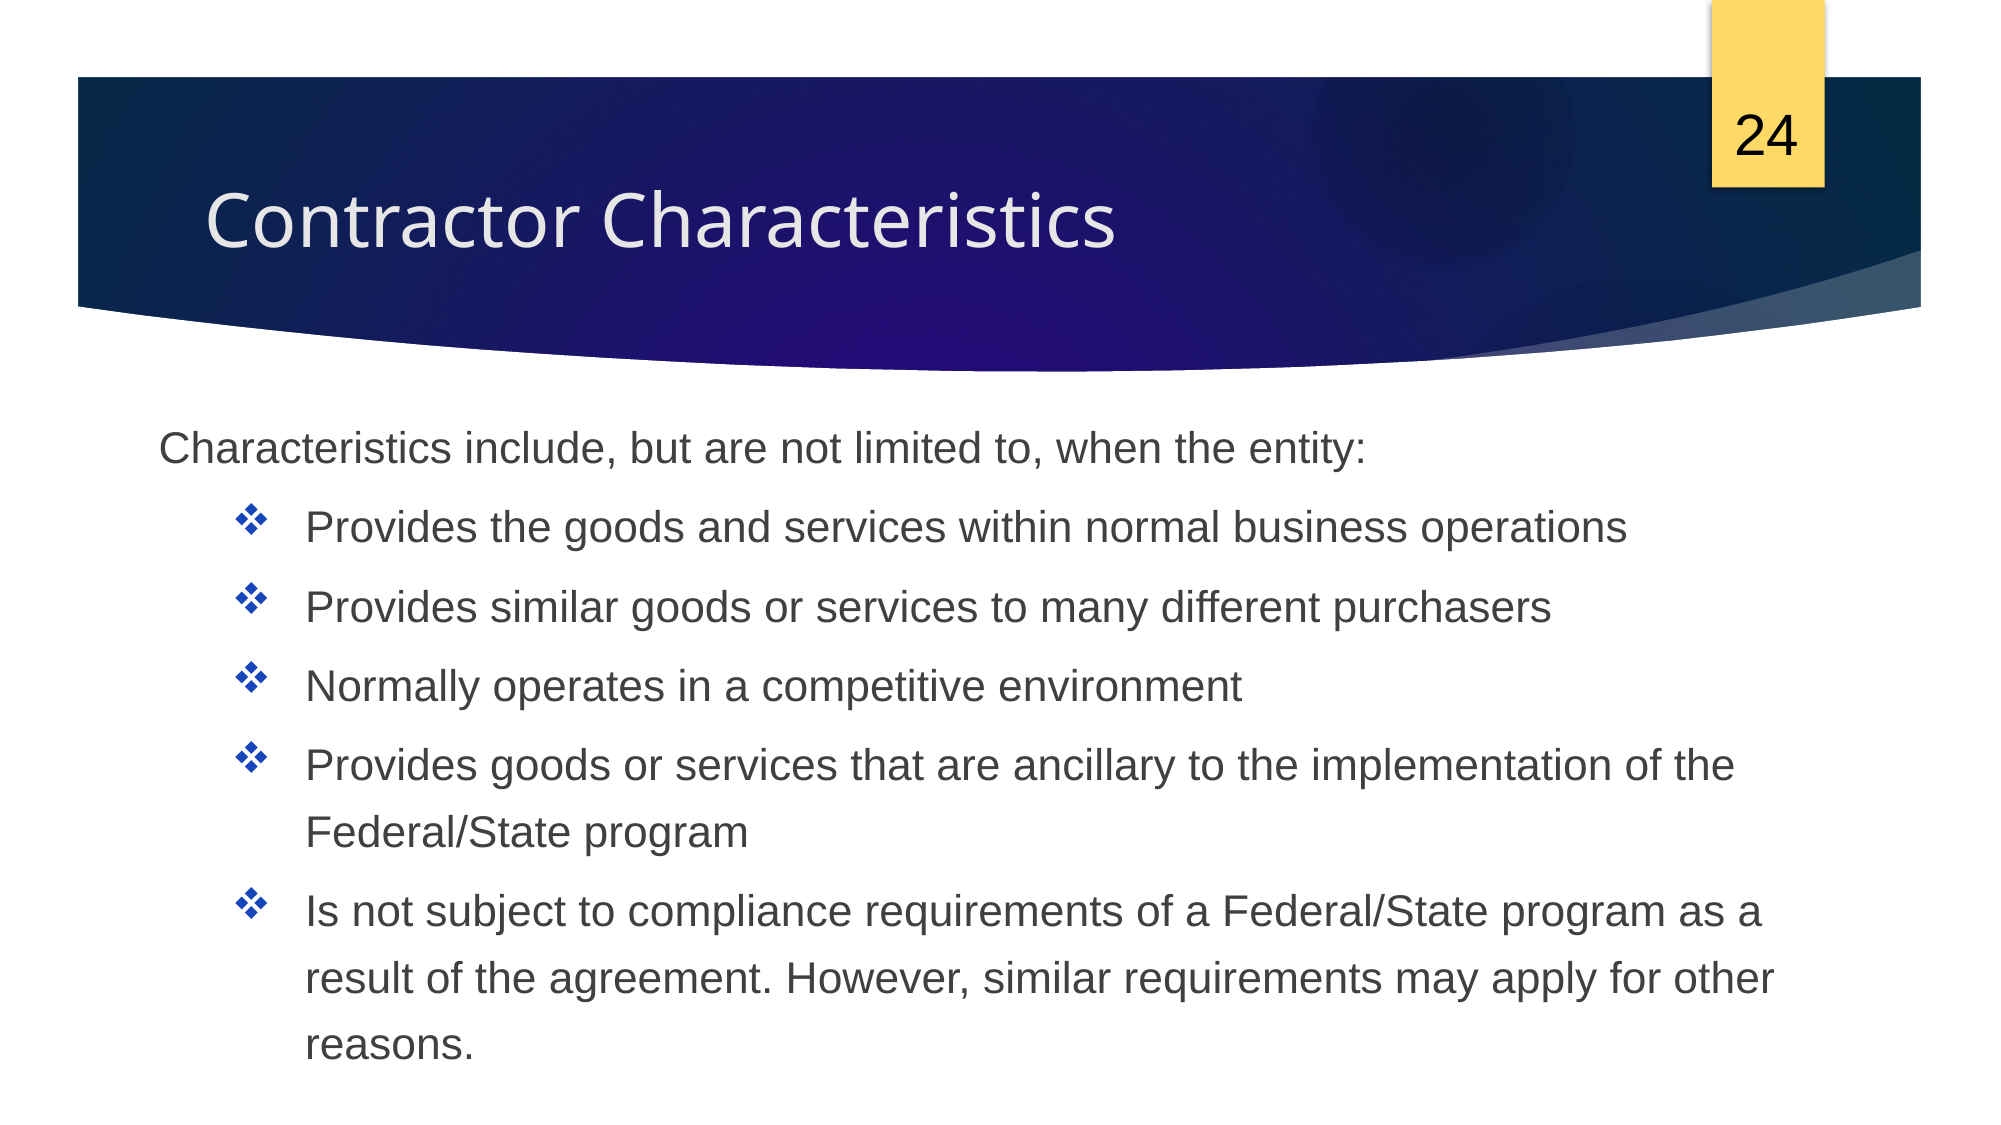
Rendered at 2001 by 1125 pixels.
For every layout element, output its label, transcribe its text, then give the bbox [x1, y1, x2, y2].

title Contractor Characteristics [189, 159, 1627, 276]
list Characteristics include, but are not limited to, when the entity: Provides the goods and services within normal business operations Provides similar goods or services to many different purchasers Normally operates in a competitive environment Provides goods or services that are ancillary to the implementation of the Federal/State program Is not subject to compliance requirements of a Federal/State program as a result of the agreement. However, similar requirements may apply for other reasons. [143, 398, 1857, 1077]
slide_number 24 [1698, 48, 1836, 175]
